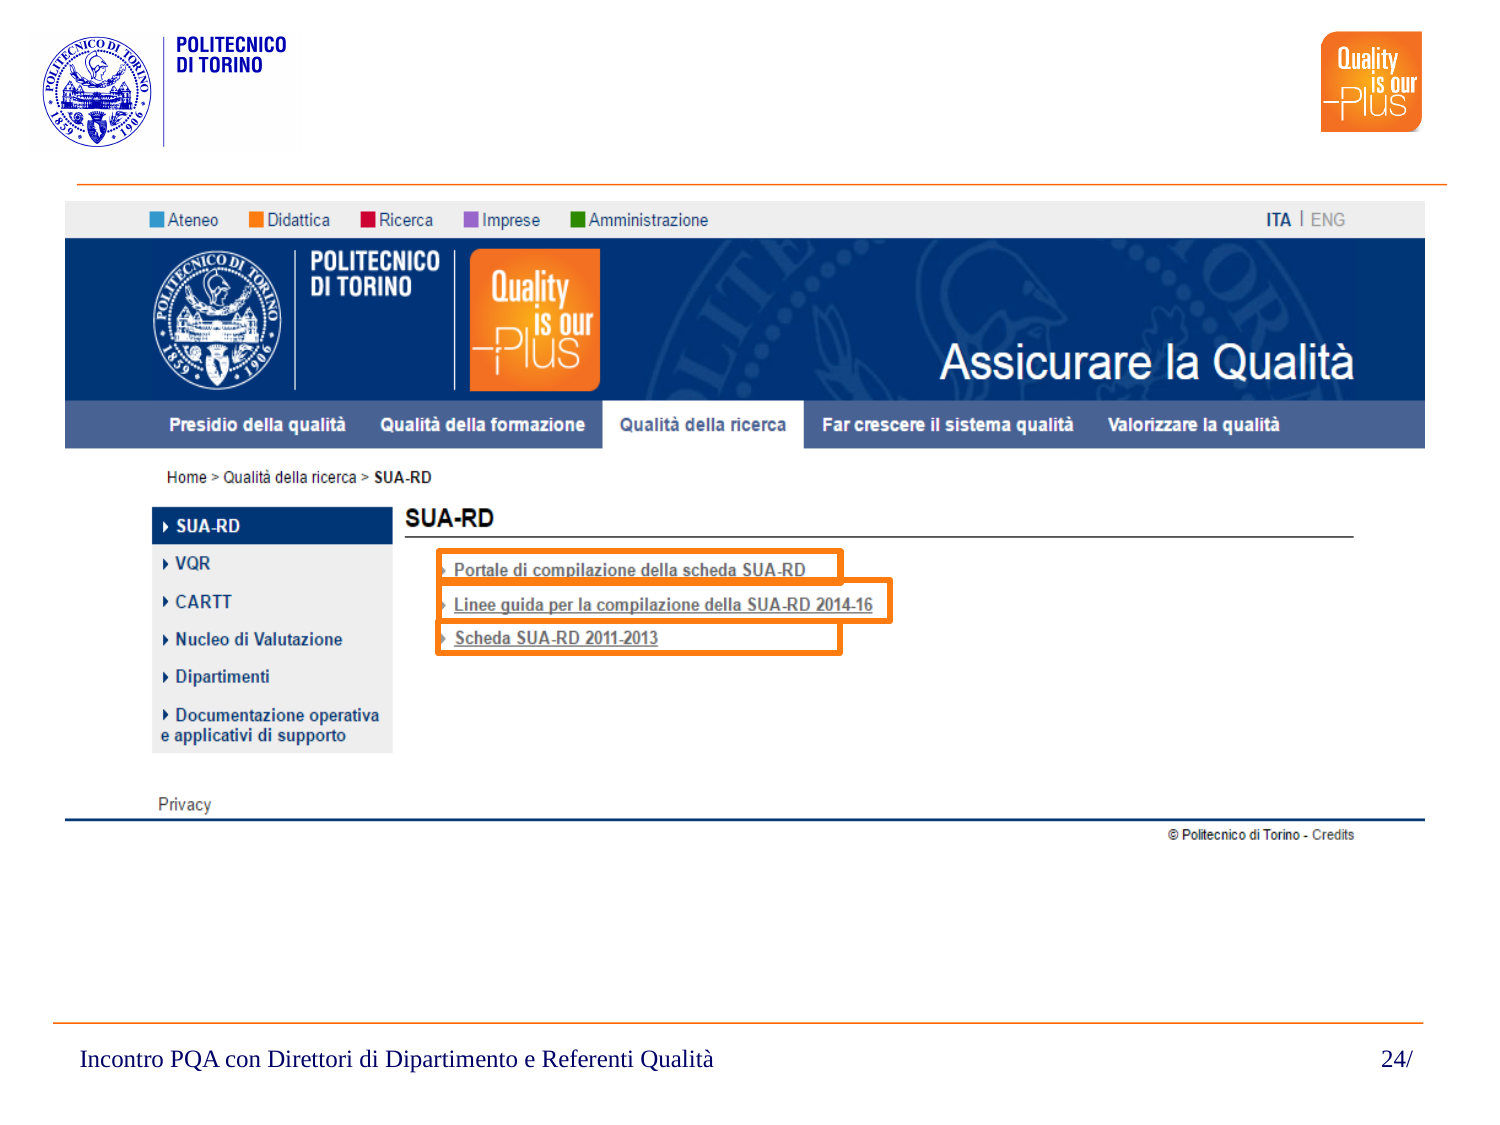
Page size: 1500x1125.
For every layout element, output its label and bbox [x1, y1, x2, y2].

picture [1321, 30, 1422, 132]
picture [29, 30, 301, 154]
picture [65, 201, 1425, 989]
